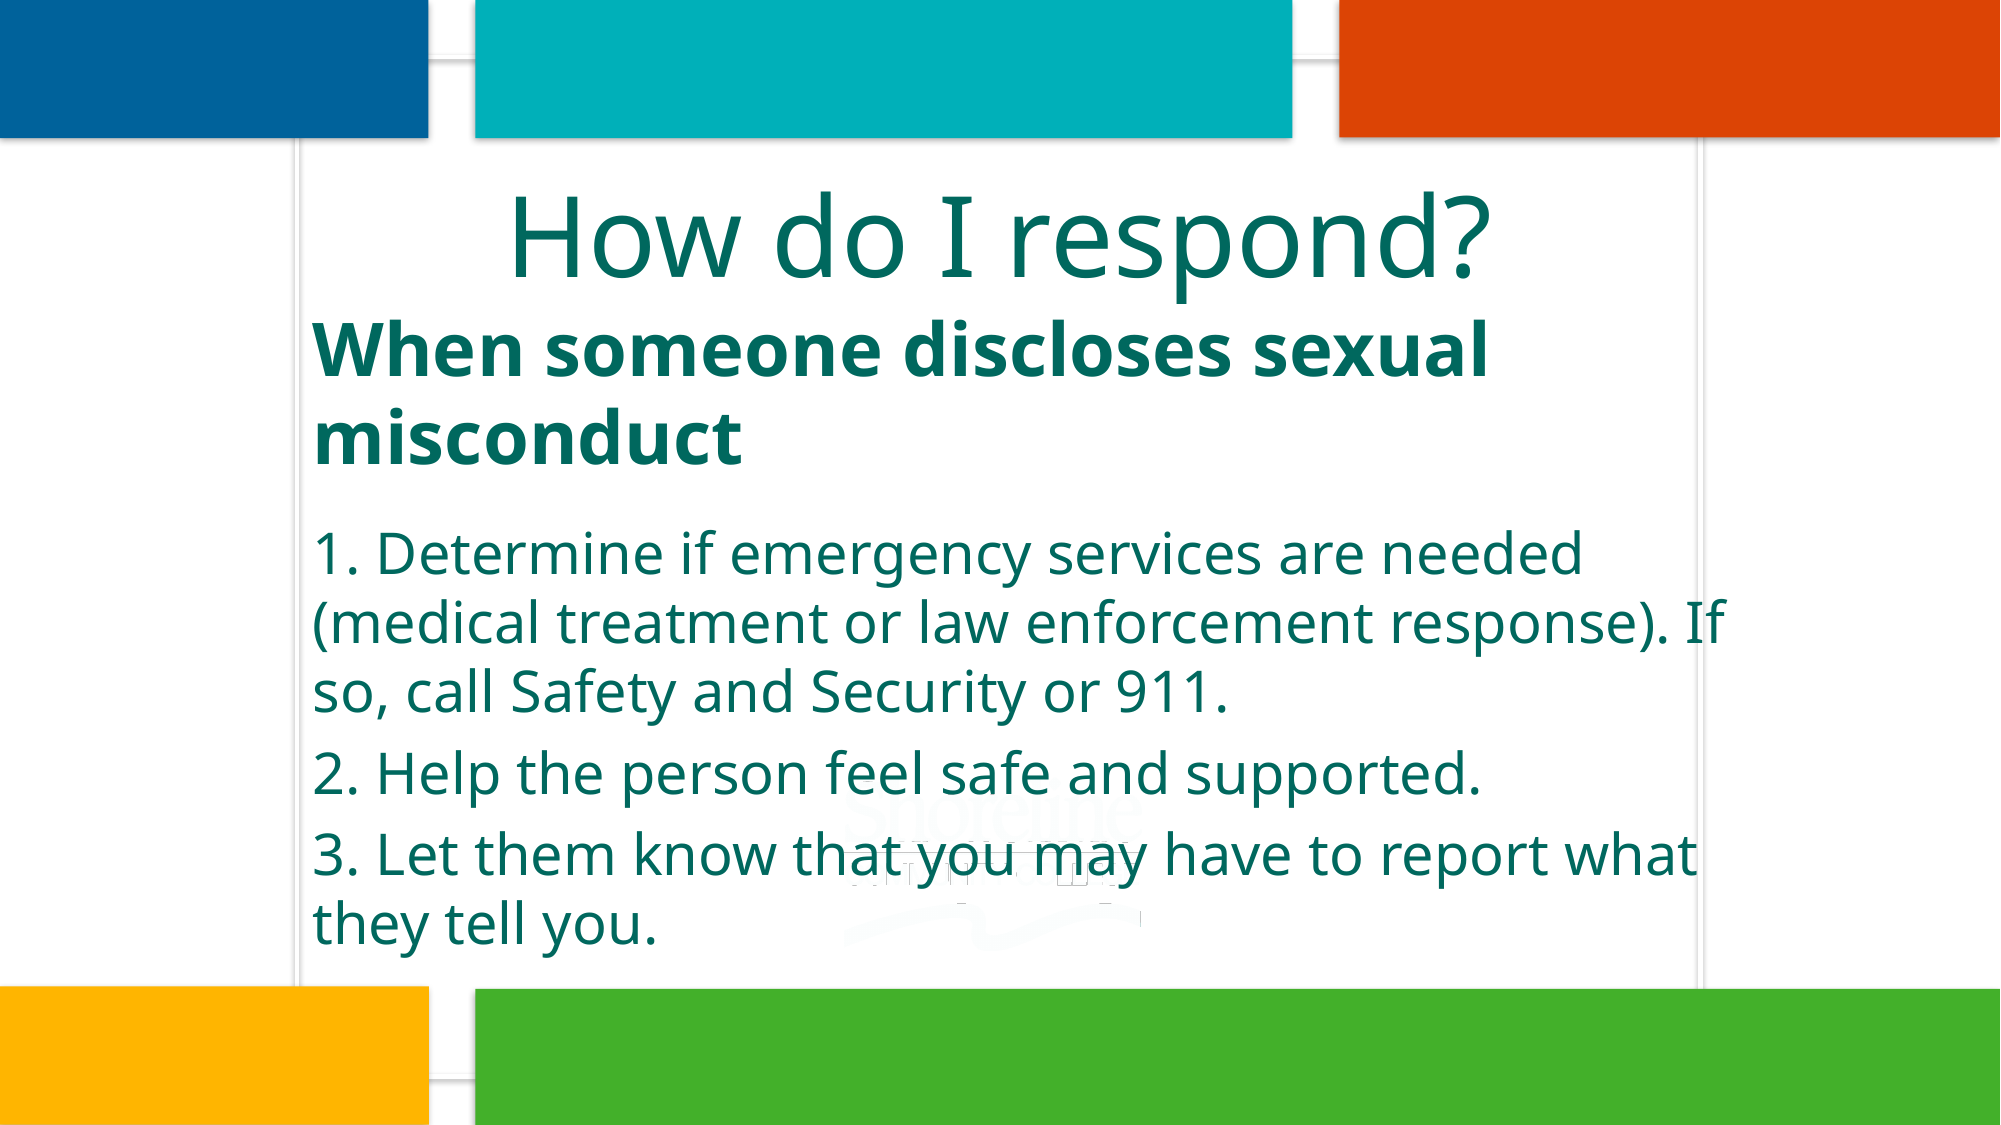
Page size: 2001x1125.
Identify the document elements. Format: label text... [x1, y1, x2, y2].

text_box [0, 0, 429, 139]
picture [844, 774, 1142, 952]
text_box [475, 988, 2000, 1125]
text_box [475, 0, 1293, 139]
text_box How do I respond? [297, 157, 1701, 308]
text_box [1339, 0, 2000, 138]
text_box [297, 56, 1701, 157]
text_box [0, 986, 430, 1125]
text_box [297, 970, 1701, 1077]
text_box When someone discloses sexual misconduct 1. Determine if emergency services are needed (medical treatment or law enforcement response). If so, call Safety and Security or 911. 2. Help the person feel safe and supported. 3. Let them know that you may have to report what they tell you. [297, 294, 1776, 970]
